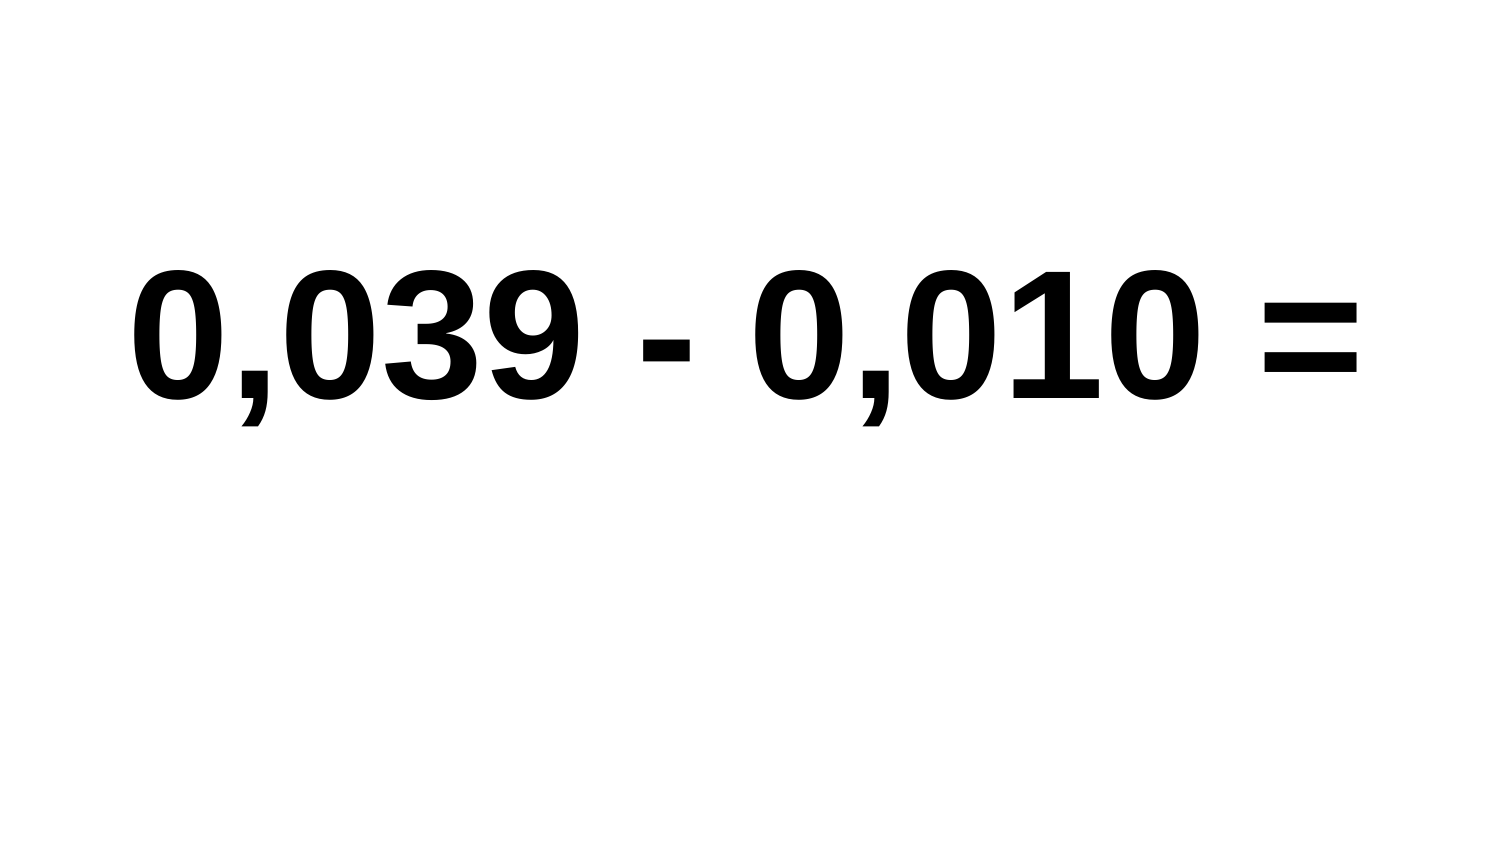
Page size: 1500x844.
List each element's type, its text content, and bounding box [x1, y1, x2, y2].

text_box 0,039 - 0,010 = [112, 259, 1388, 450]
